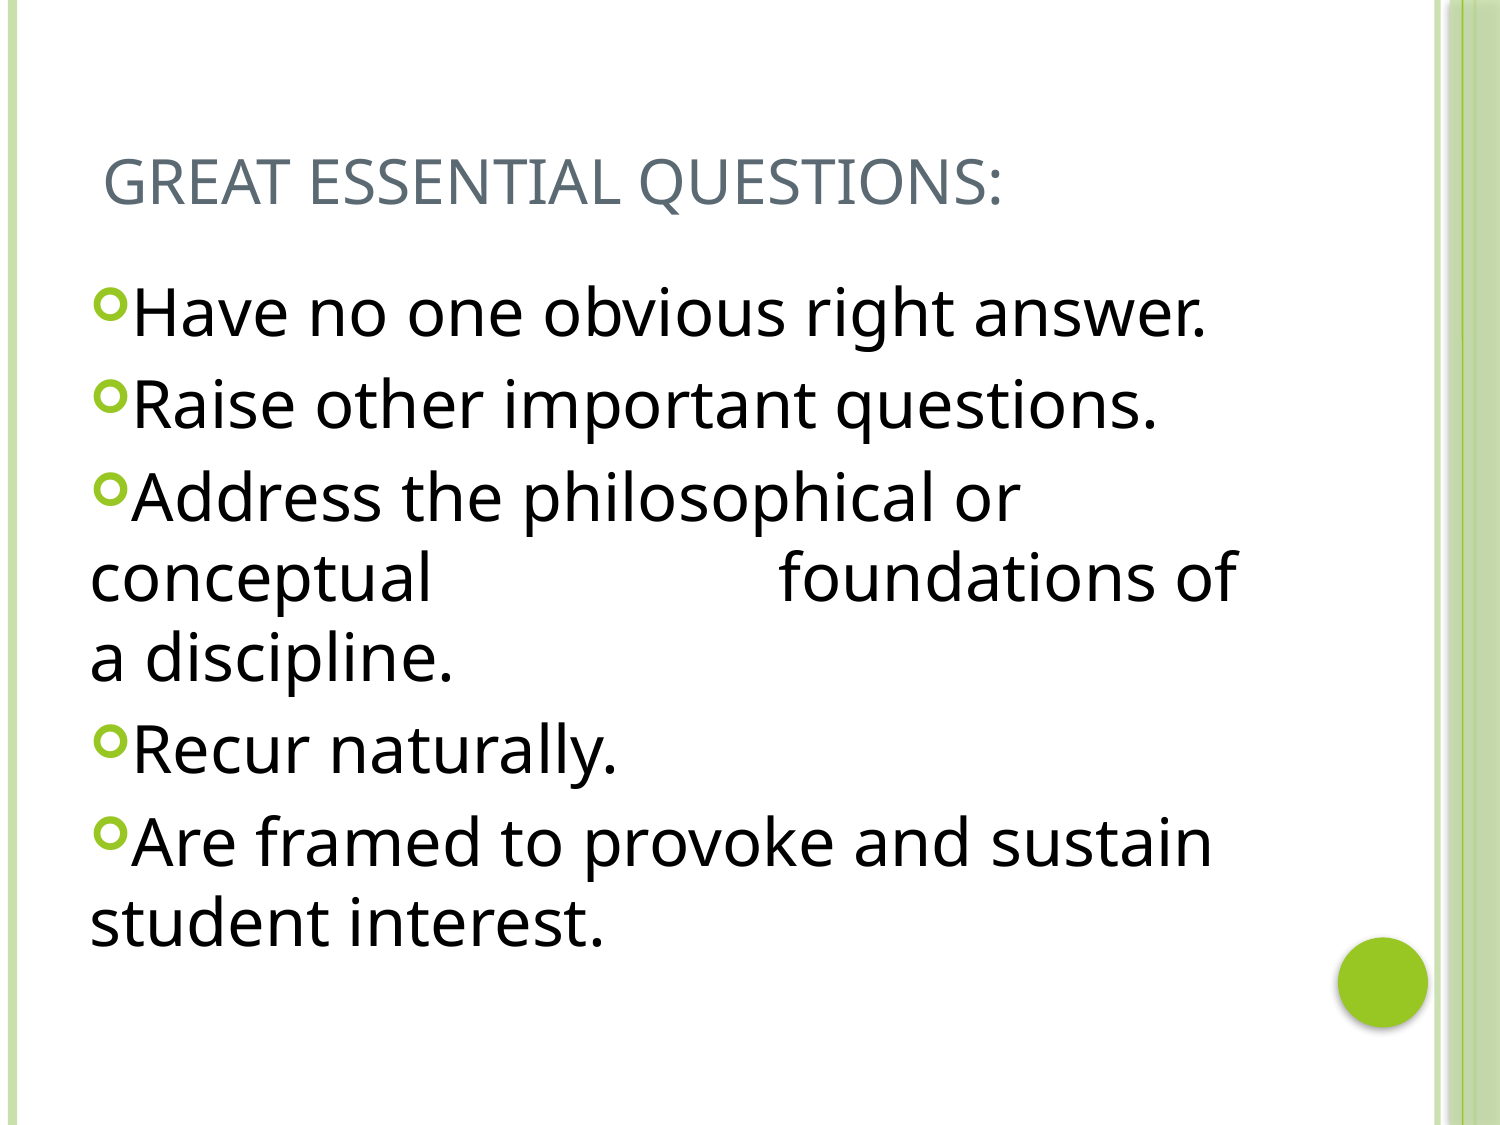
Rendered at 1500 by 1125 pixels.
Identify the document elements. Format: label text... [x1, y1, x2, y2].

title Great Essential Questions: [87, 35, 1438, 225]
list Have no one obvious right answer. Raise other important questions. Address the philosophical or conceptual foundations of a discipline. Recur naturally. Are framed to provoke and sustain student interest. [75, 262, 1300, 1062]
